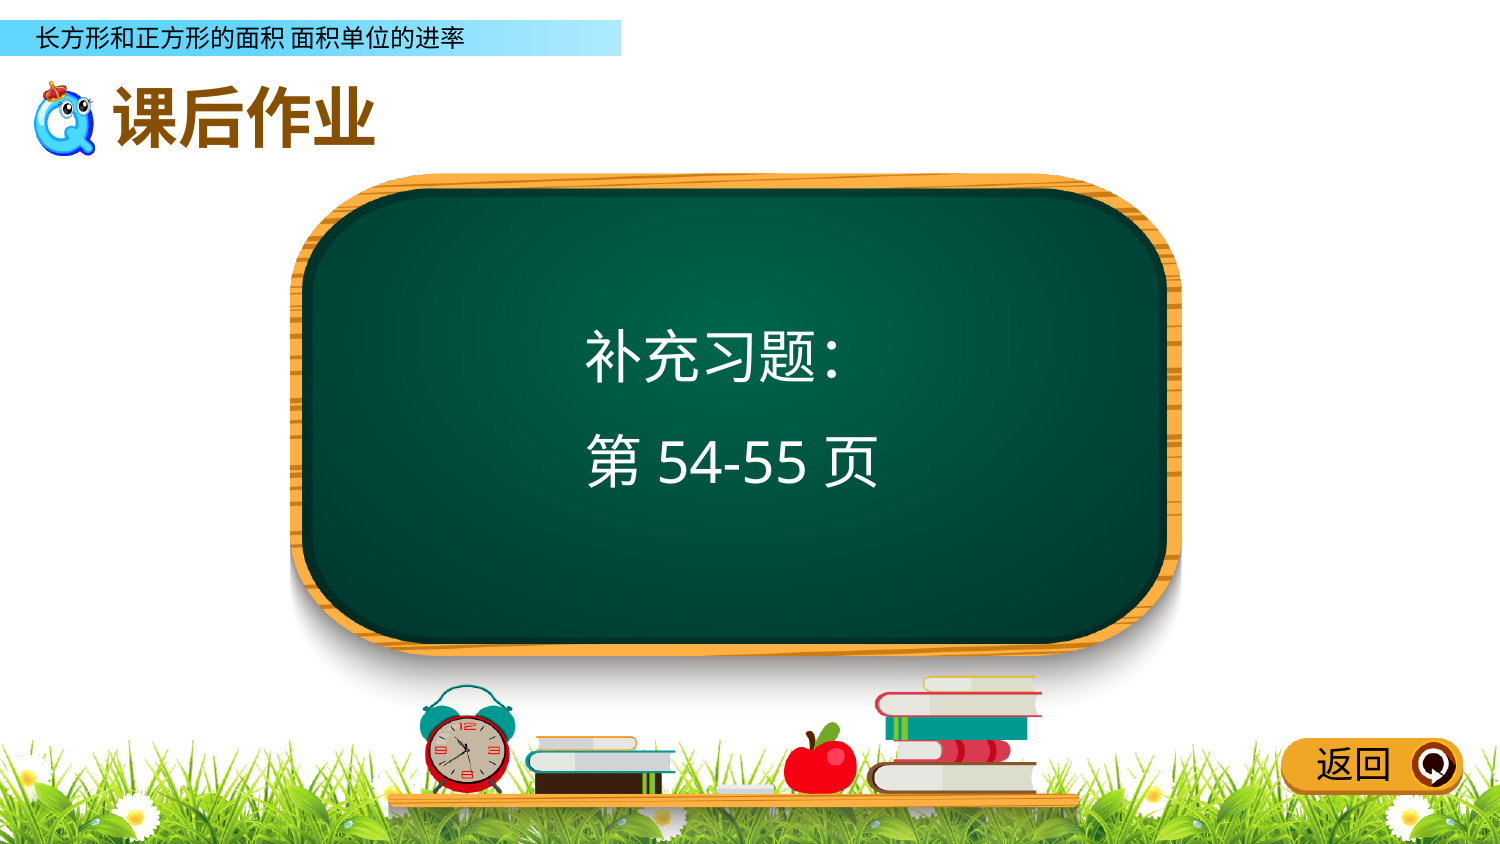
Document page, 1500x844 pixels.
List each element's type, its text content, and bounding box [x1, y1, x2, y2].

picture [0, 173, 1500, 844]
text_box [1281, 733, 1464, 795]
text_box 课后作业 [100, 69, 404, 161]
picture [34, 80, 96, 157]
